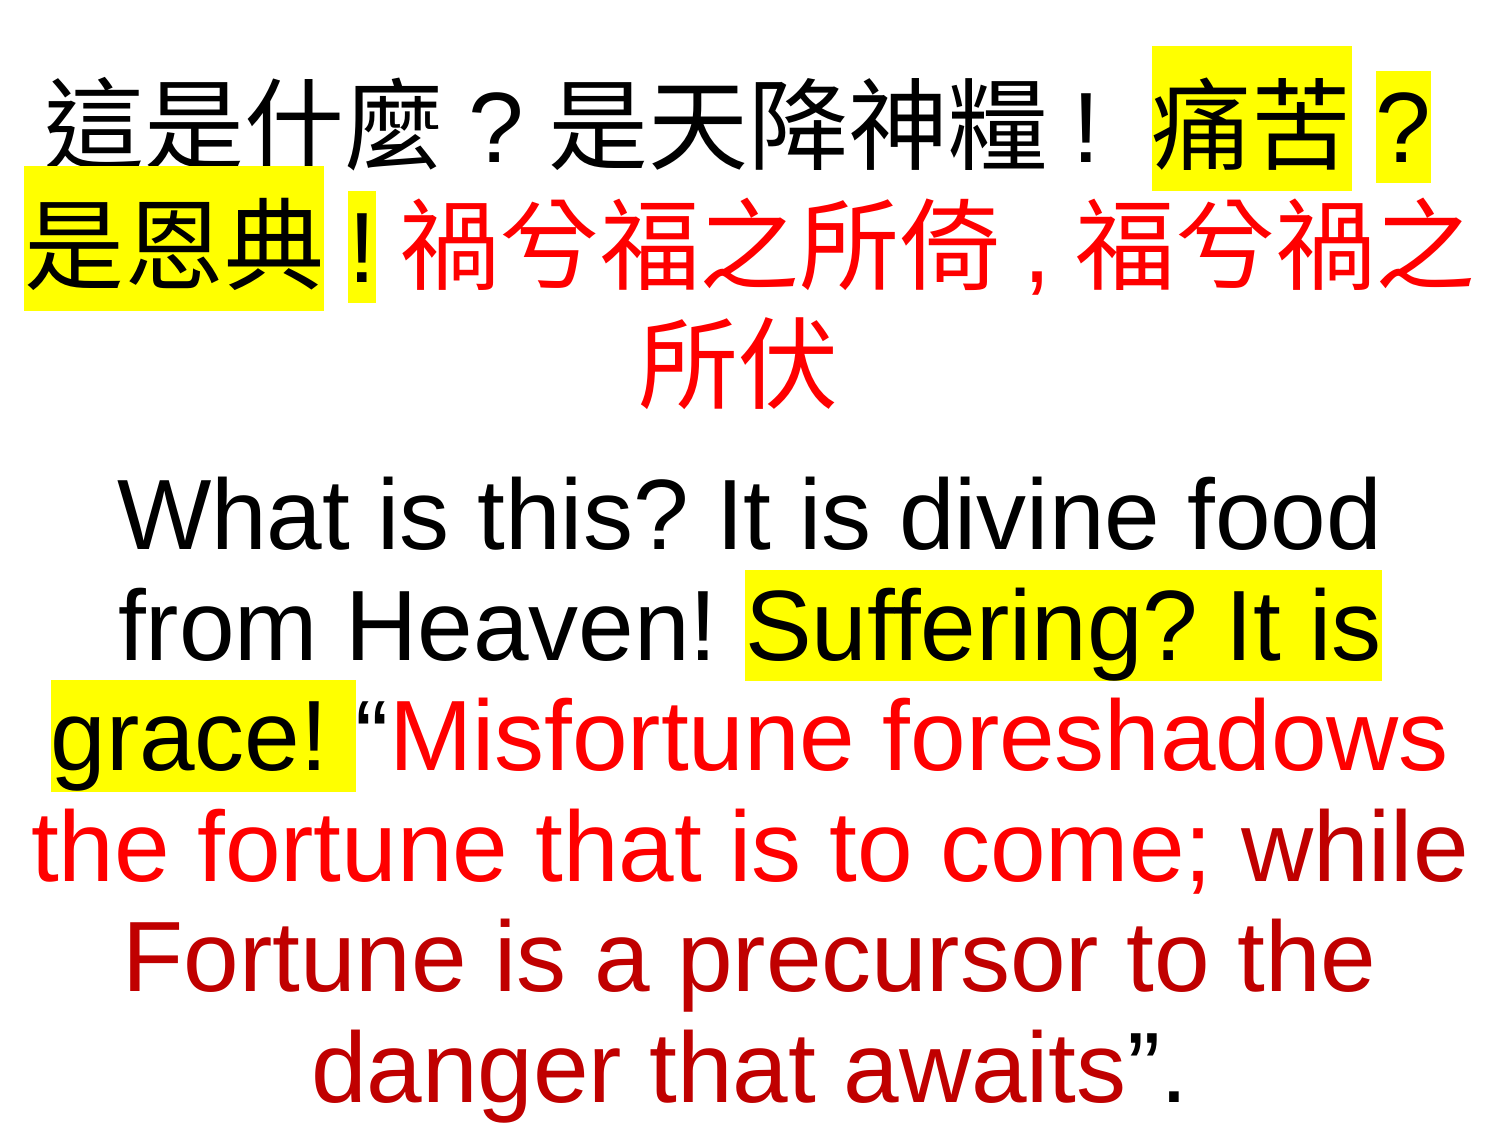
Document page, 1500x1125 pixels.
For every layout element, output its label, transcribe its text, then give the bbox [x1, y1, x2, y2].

subtitle 這是什麼?是天降神糧! 痛苦?是恩典!禍兮福之所倚,福兮禍之所伏 What is this? It is divine food from Heaven! Suffering? It is grace! “Misfortune foreshadows the fortune that is to come; while Fortune is a precursor to the danger that awaits”. [5, 54, 1495, 1094]
